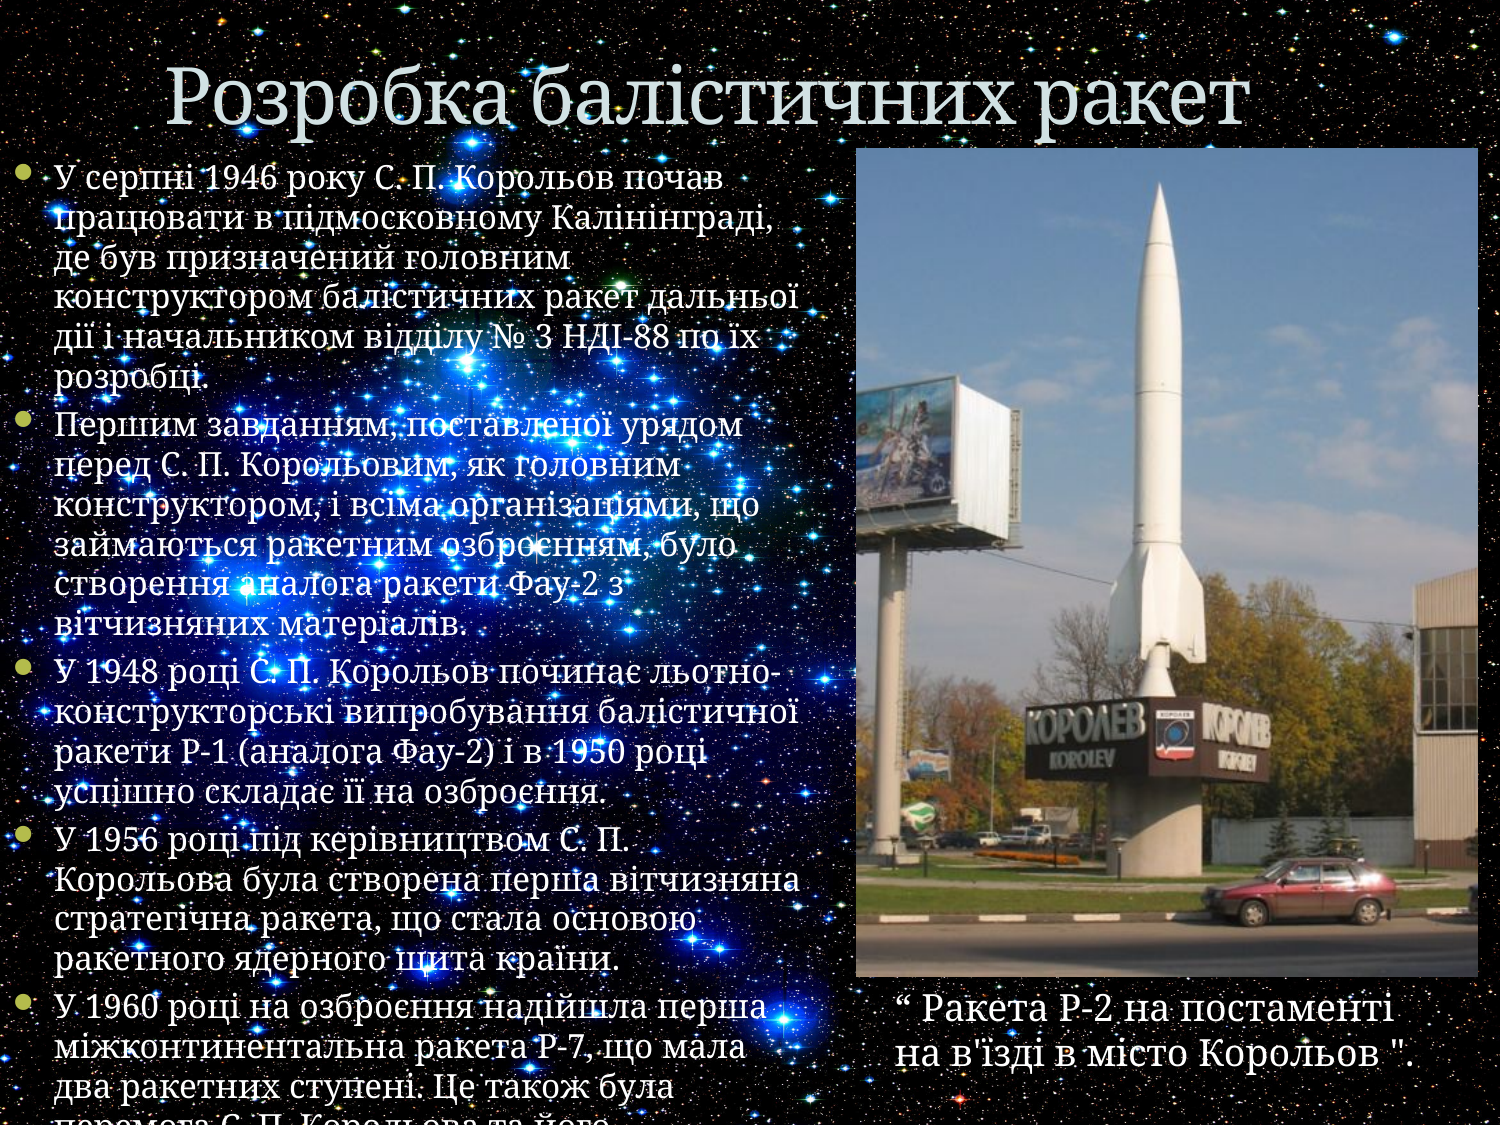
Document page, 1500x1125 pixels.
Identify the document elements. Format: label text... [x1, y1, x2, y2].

title Розробка балістичних ракет [150, 0, 1500, 148]
picture [610, 148, 1500, 1125]
text_box “ Ракета Р-2 на постаменті на в'їзді в місто Корольов ". [879, 976, 1500, 1082]
picture [0, 0, 468, 149]
list У серпні 1946 року С. П. Корольов почав працювати в підмосковному Калінінграді, де був призначений головним конструктором балістичних ракет дальньої дії і начальником відділу № 3 НДІ-88 по їх розробці. Першим завданням, поставленої урядом перед С. П. Корольовим, як головним конструктором, і всіма організаціями, що займаються ракетним озброєнням, було створення аналога ракети Фау-2 з вітчизняних матеріалів. У 1948 році С. П. Корольов починає льотно-конструкторські випробування балістичної ракети Р-1 (аналога Фау-2) і в 1950 році успішно складає її на озброєння. У 1956 році під керівництвом С. П. Корольова була створена перша вітчизняна стратегічна ракета, що стала основою ракетного ядерного щита країни. У 1960 році на озброєння надійшла перша міжконтинентальна ракета Р-7, що мала два ракетних ступені. Це також була перемога С. П. Корольова та його співробітників [0, 149, 829, 1125]
